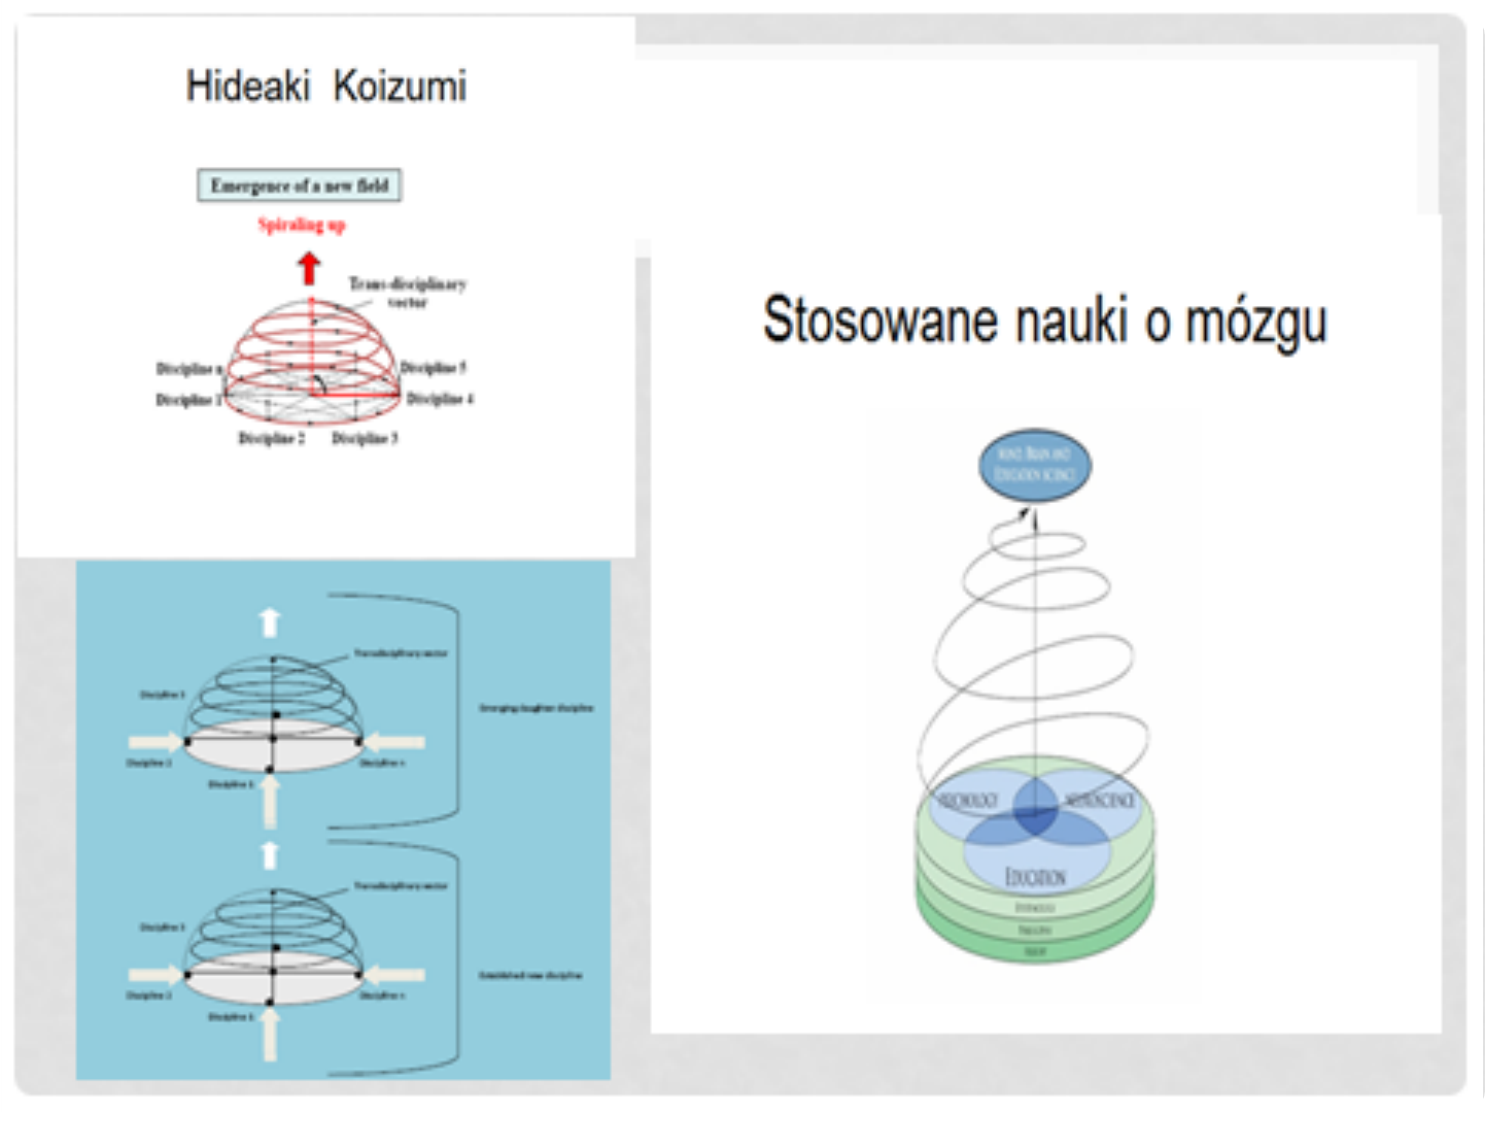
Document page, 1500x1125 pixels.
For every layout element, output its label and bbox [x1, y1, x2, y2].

list [0, 0, 1483, 1112]
